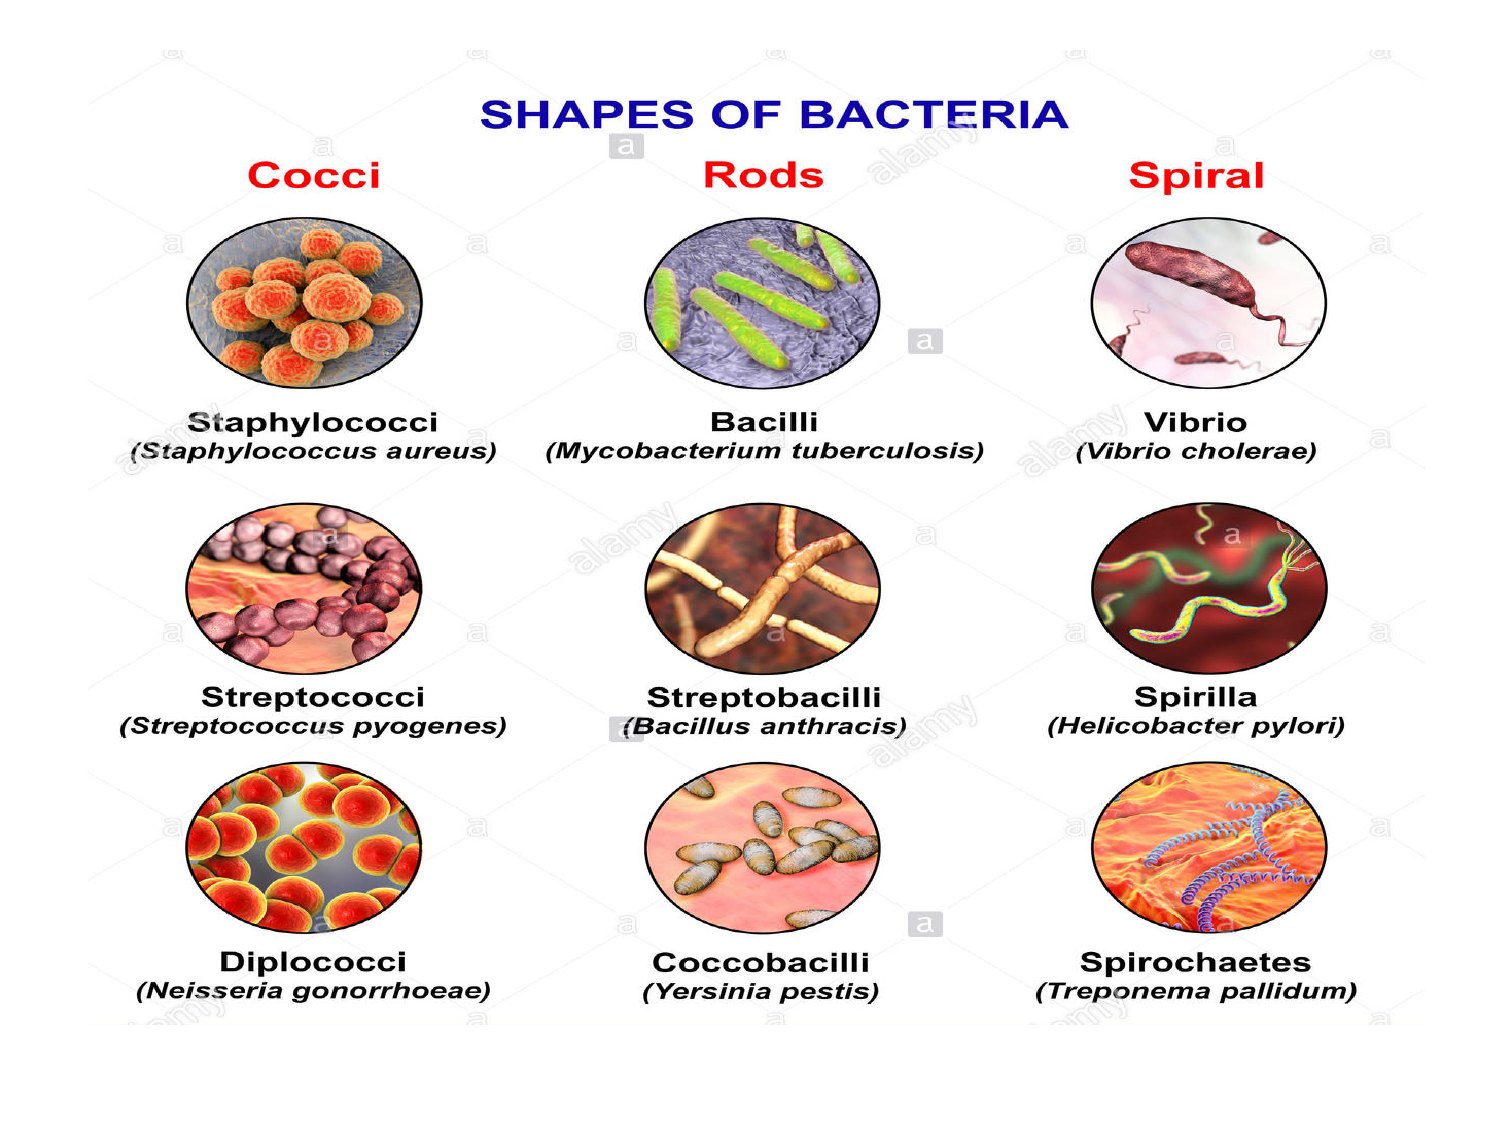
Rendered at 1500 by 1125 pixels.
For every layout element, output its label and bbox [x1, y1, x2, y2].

list [87, 49, 1426, 1026]
